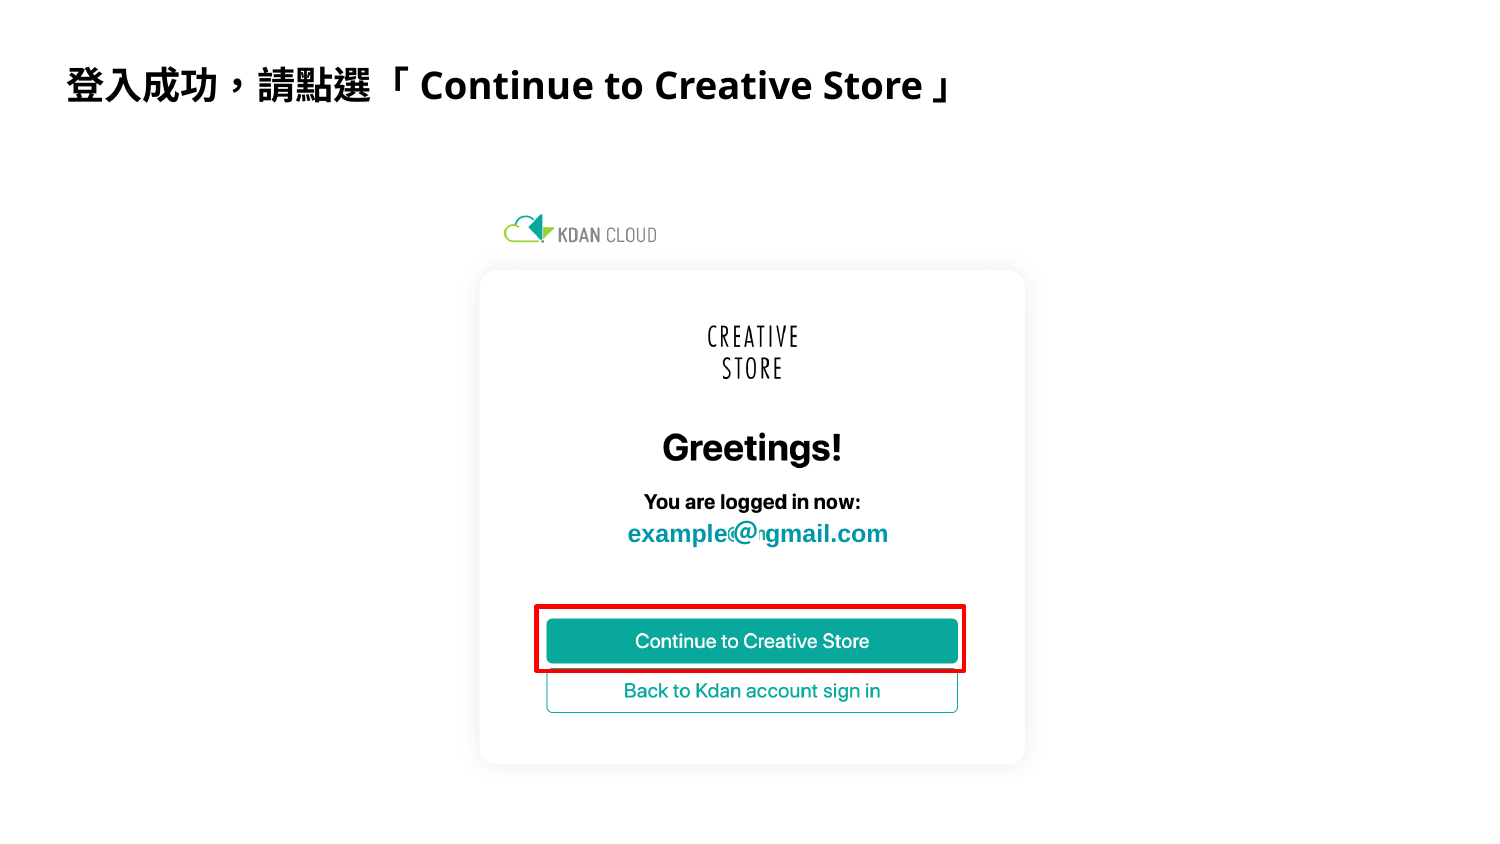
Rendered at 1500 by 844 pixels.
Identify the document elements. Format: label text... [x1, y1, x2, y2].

title 登入成功，請點選「Continue to Creative Store」 [51, 46, 1449, 116]
picture [365, 186, 1135, 815]
